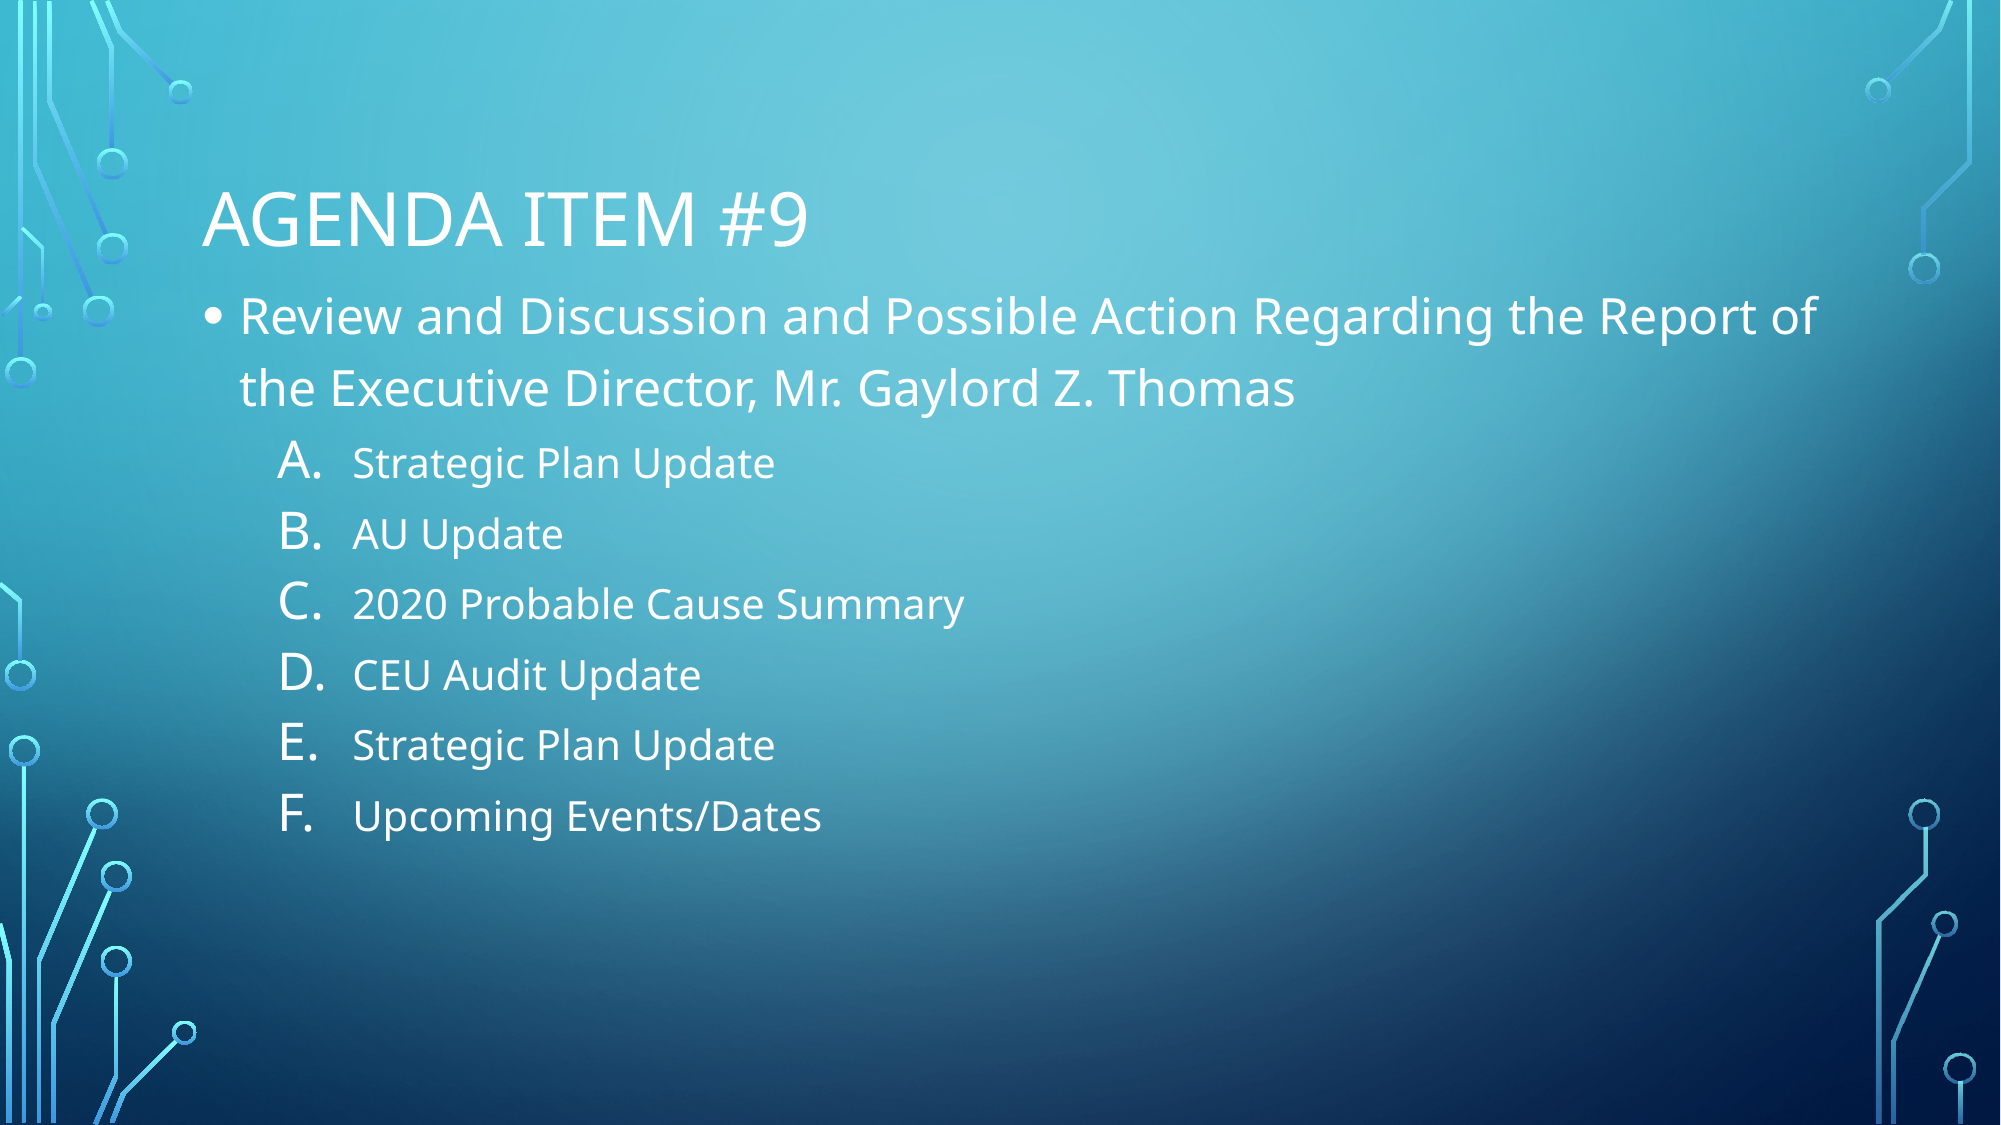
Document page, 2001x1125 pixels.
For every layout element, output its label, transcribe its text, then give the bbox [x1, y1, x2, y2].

title Agenda Item #9 [187, 101, 1813, 265]
list Review and Discussion and Possible Action Regarding the Report of the Executive Director, Mr. Gaylord Z. Thomas Strategic Plan Update AU Update 2020 Probable Cause Summary CEU Audit Update Strategic Plan Update Upcoming Events/Dates [187, 265, 1899, 1078]
